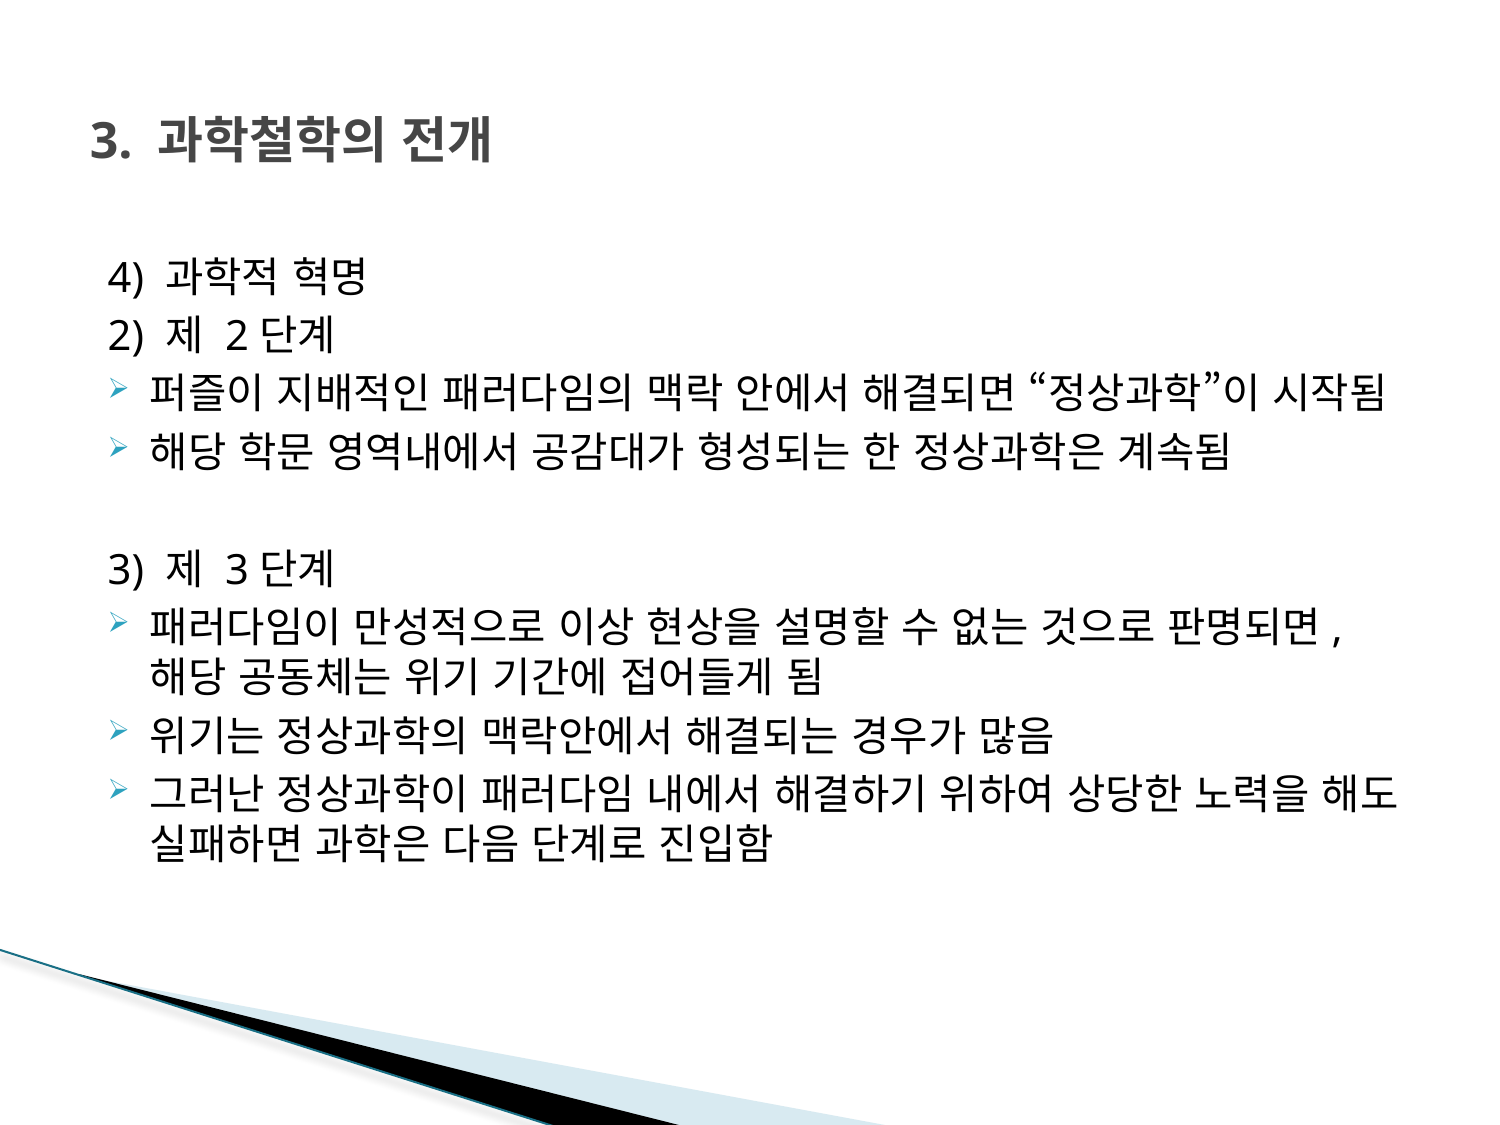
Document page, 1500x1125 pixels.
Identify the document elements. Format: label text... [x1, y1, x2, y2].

title 3. 과학철학의 전개 [75, 45, 1425, 233]
list 4) 과학적 혁명 2) 제 2단계 퍼즐이 지배적인 패러다임의 맥락 안에서 해결되면 “정상과학”이 시작됨 해당 학문 영역내에서 공감대가 형성되는 한 정상과학은 계속됨 3) 제 3단계 패러다임이 만성적으로 이상 현상을 설명할 수 없는 것으로 판명되면, 해당 공동체는 위기 기간에 접어들게 됨 위기는 정상과학의 맥락안에서 해결되는 경우가 많음 그러난 정상과학이 패러다임 내에서 해결하기 위하여 상당한 노력을 해도 실패하면 과학은 다음 단계로 진입함 [75, 243, 1425, 986]
